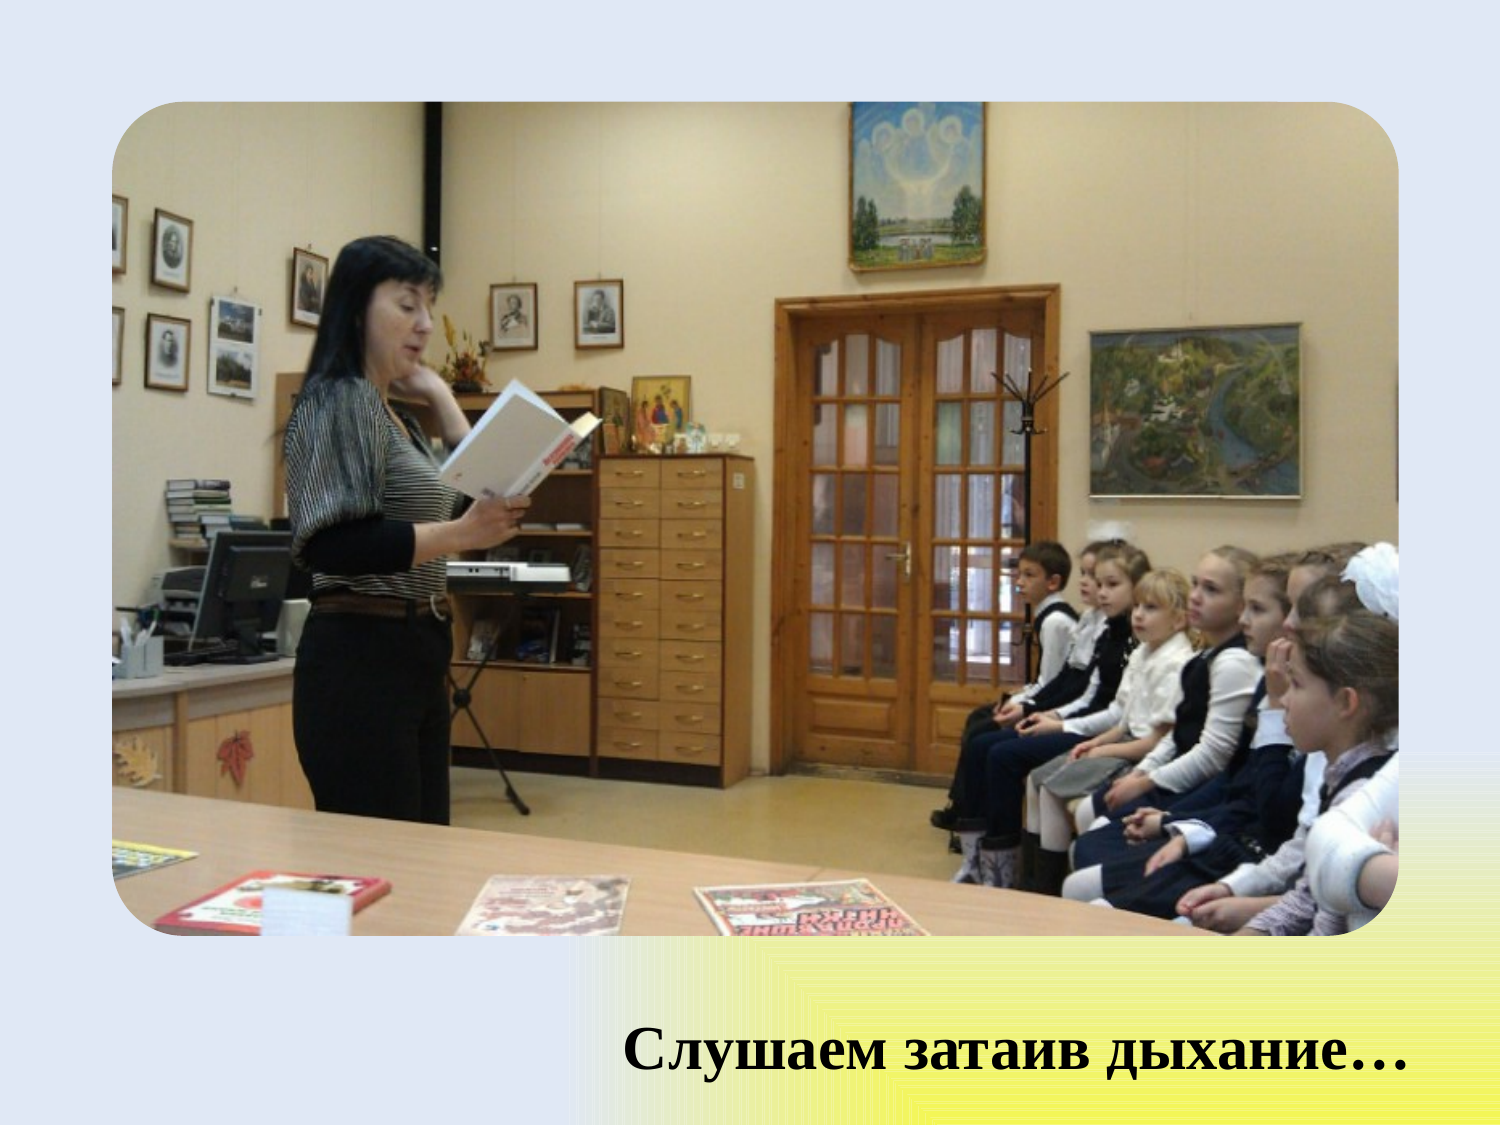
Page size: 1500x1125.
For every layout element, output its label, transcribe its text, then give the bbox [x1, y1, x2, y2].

picture [111, 101, 1399, 937]
text_box Слушаем затаив дыхание… [608, 999, 1446, 1090]
